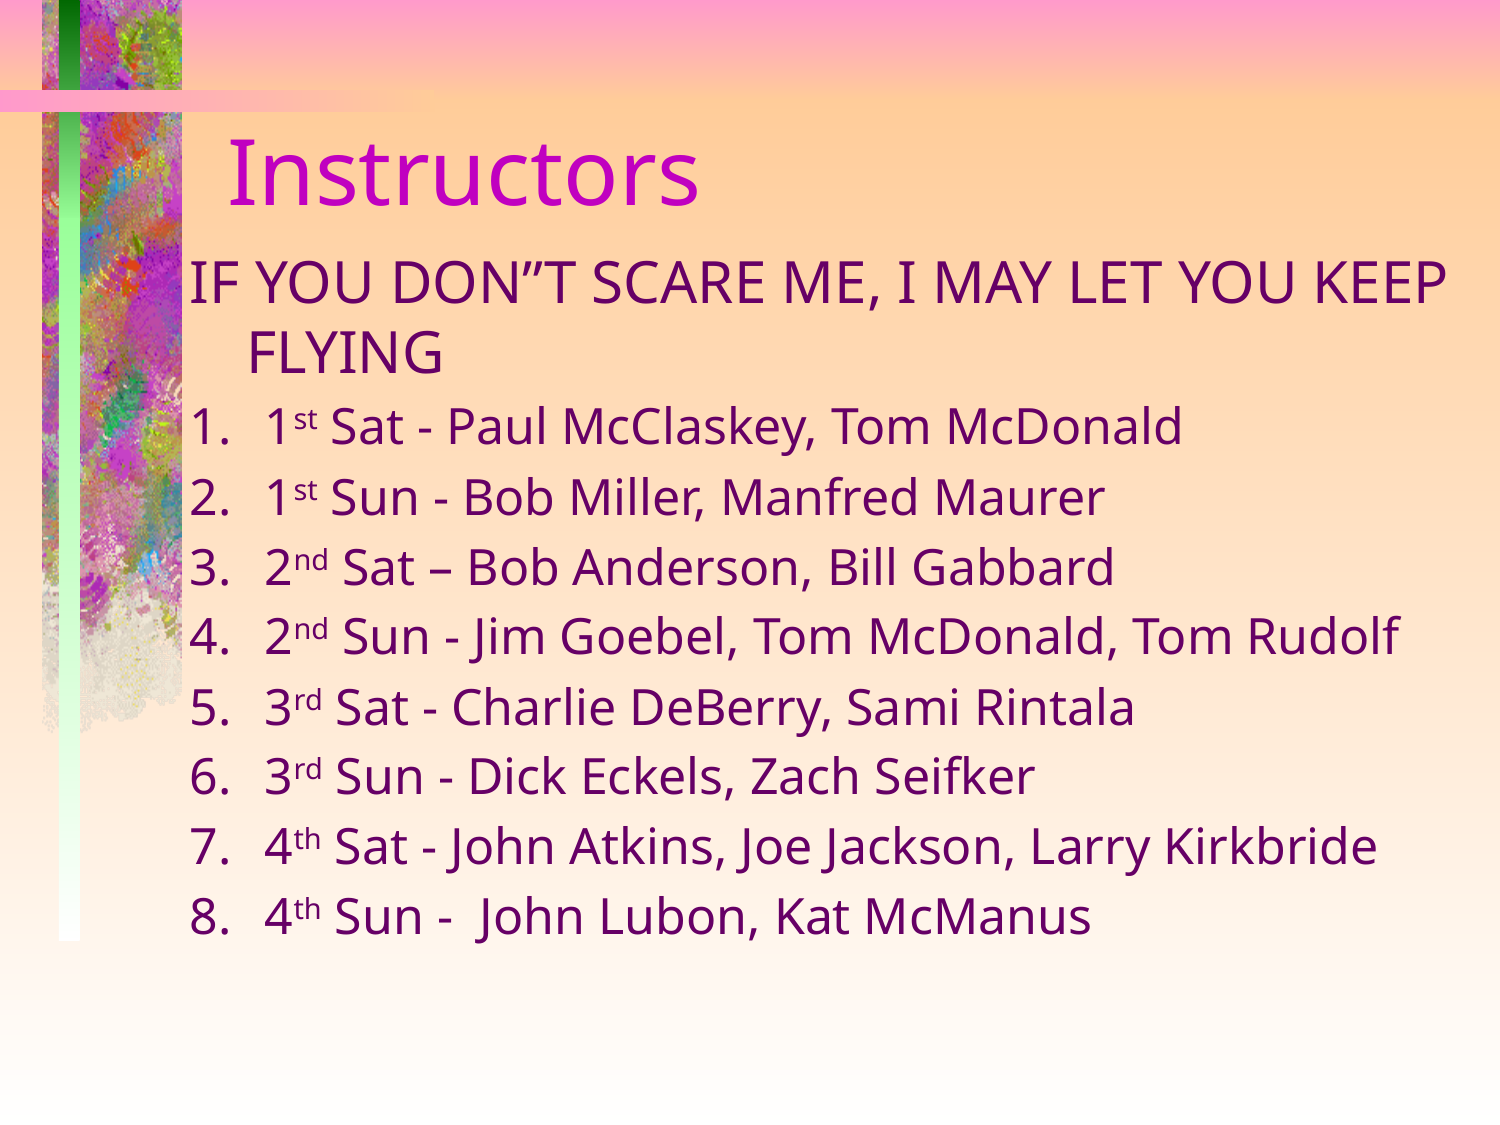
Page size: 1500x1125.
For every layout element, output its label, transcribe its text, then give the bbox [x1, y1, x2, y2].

picture [80, 111, 182, 821]
list IF YOU DON”T SCARE ME, I MAY LET YOU KEEP FLYING 1st Sat - Paul McClaskey, Tom McDonald 1st Sun - Bob Miller, Manfred Maurer 2nd Sat – Bob Anderson, Bill Gabbard 2nd Sun - Jim Goebel, Tom McDonald, Tom Rudolf 3rd Sat - Charlie DeBerry, Sami Rintala 3rd Sun - Dick Eckels, Zach Seifker 4th Sat - John Atkins, Joe Jackson, Larry Kirkbride 4th Sun - John Lubon, Kat McManus [174, 237, 1488, 1001]
title Instructors [212, 99, 1488, 237]
picture [42, 111, 59, 821]
picture [80, 0, 182, 90]
picture [42, 0, 59, 90]
